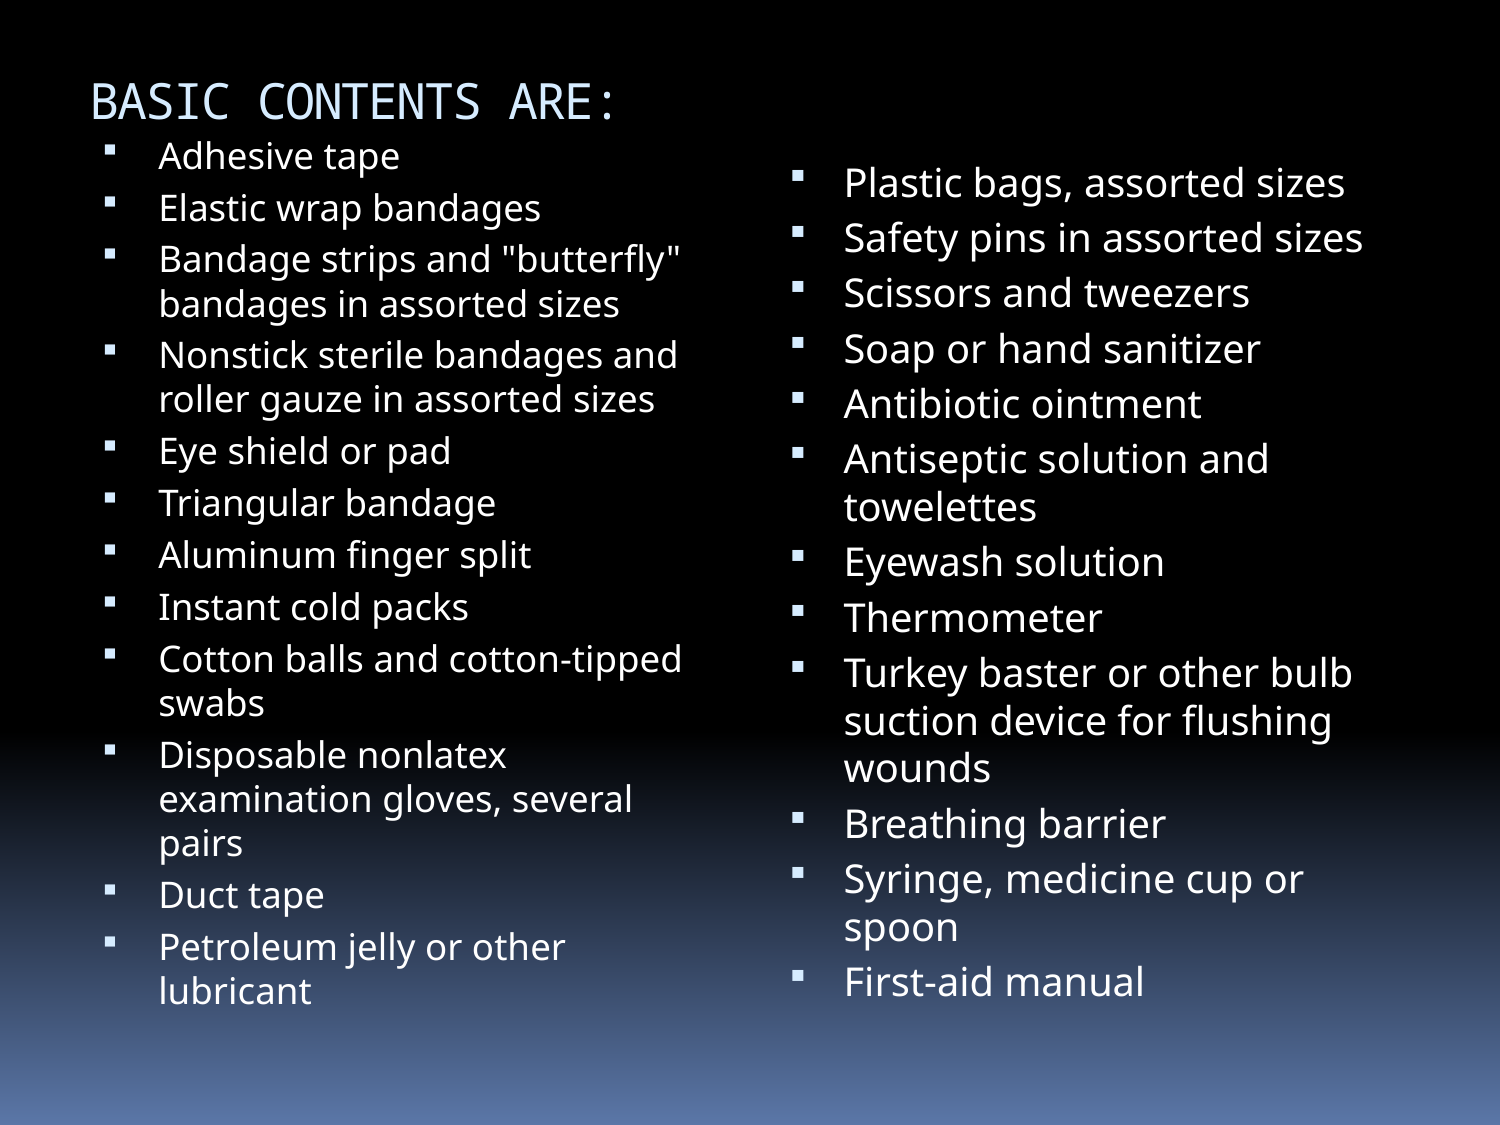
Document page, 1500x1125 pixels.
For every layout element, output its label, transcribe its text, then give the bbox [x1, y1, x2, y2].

title BASIC CONTENTS ARE: [75, 62, 1425, 125]
list Plastic bags, assorted sizes Safety pins in assorted sizes Scissors and tweezers Soap or hand sanitizer Antibiotic ointment Antiseptic solution and towelettes Eyewash solution Thermometer Turkey baster or other bulb suction device for flushing wounds Breathing barrier Syringe, medicine cup or spoon First-aid manual [763, 149, 1427, 1013]
list Adhesive tape Elastic wrap bandages Bandage strips and "butterfly" bandages in assorted sizes Nonstick sterile bandages and roller gauze in assorted sizes Eye shield or pad Triangular bandage Aluminum finger split Instant cold packs Cotton balls and cotton-tipped swabs Disposable nonlatex examination gloves, several pairs Duct tape Petroleum jelly or other lubricant [76, 125, 739, 1033]
